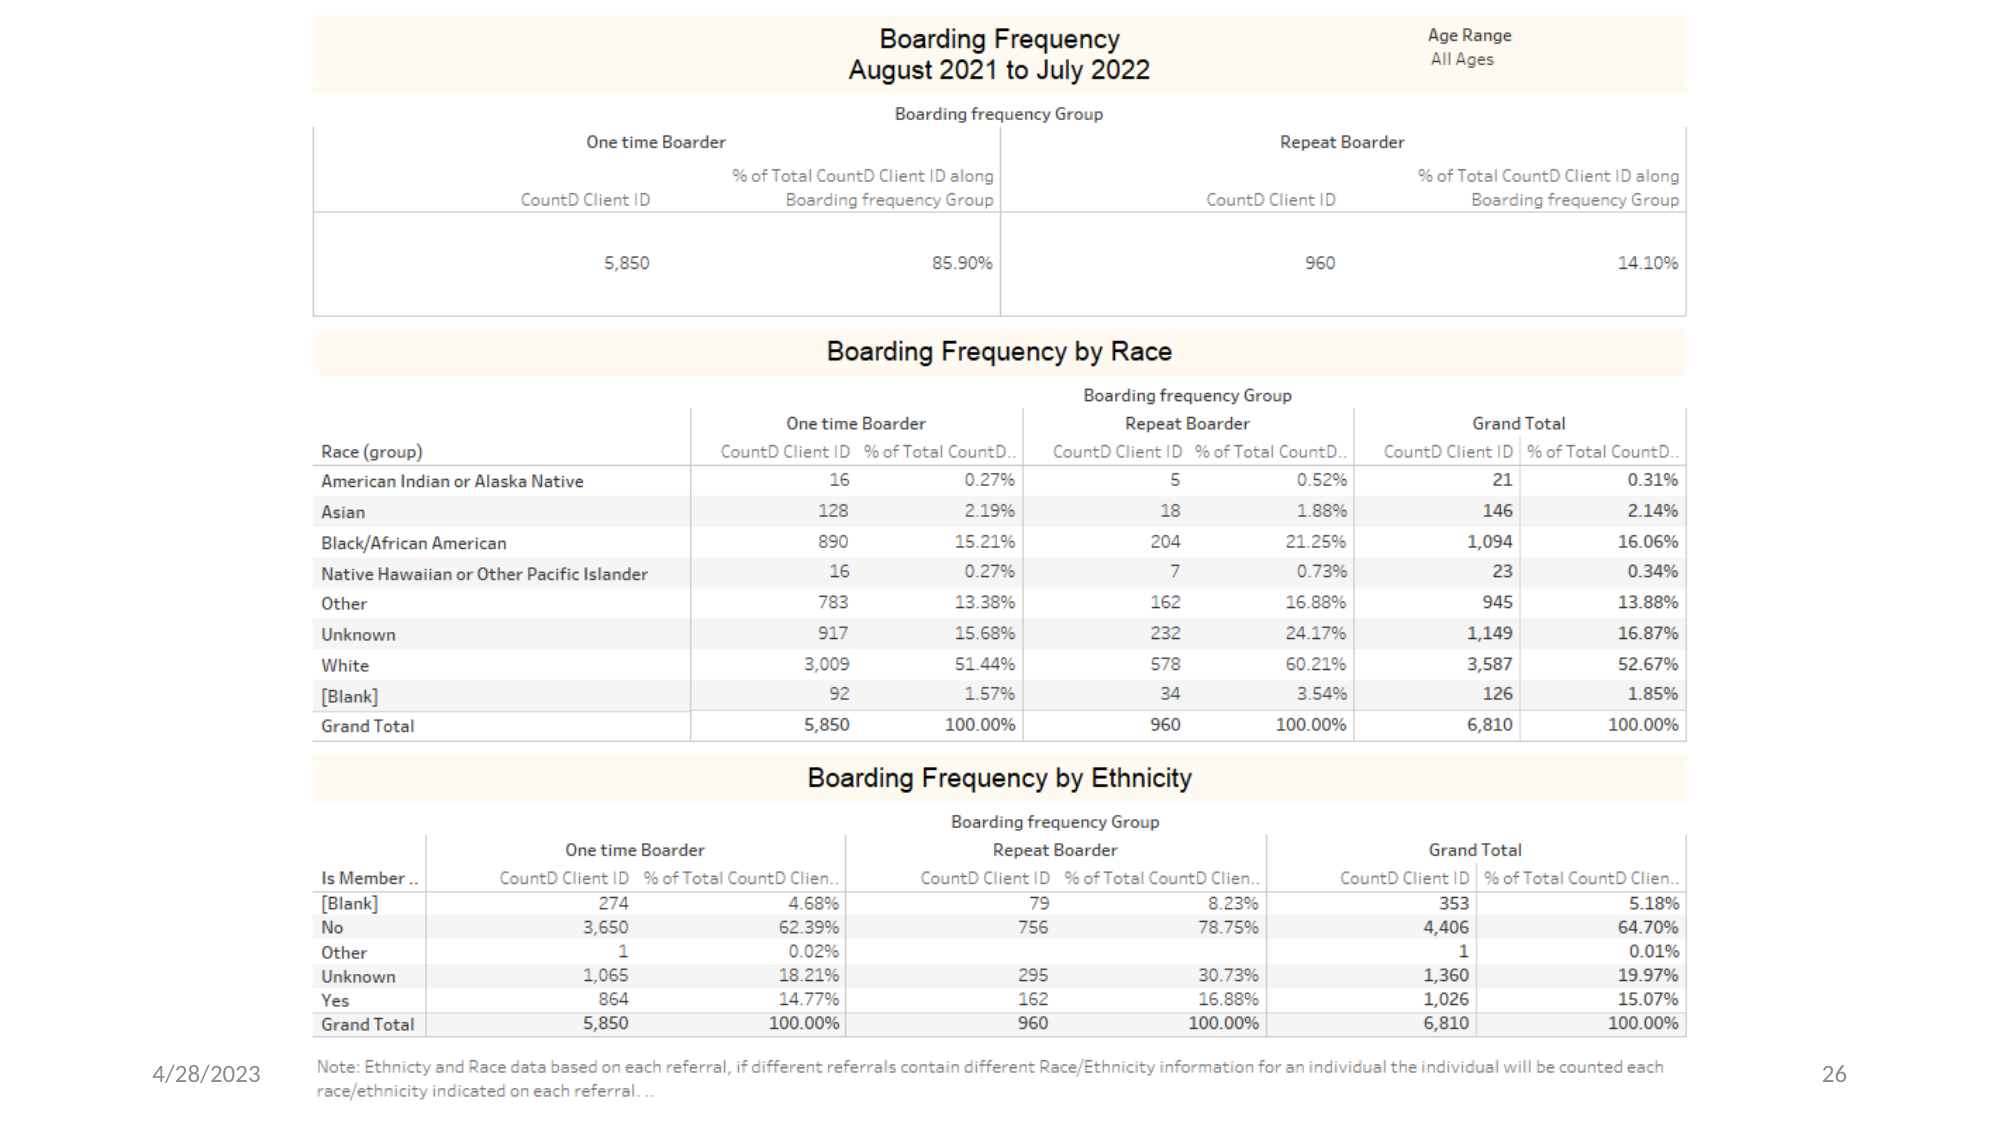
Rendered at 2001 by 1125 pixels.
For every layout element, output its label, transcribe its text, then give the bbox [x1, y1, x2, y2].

slide_number 26 [1704, 1042, 1863, 1103]
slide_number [137, 1042, 296, 1103]
picture [296, 0, 1704, 1125]
